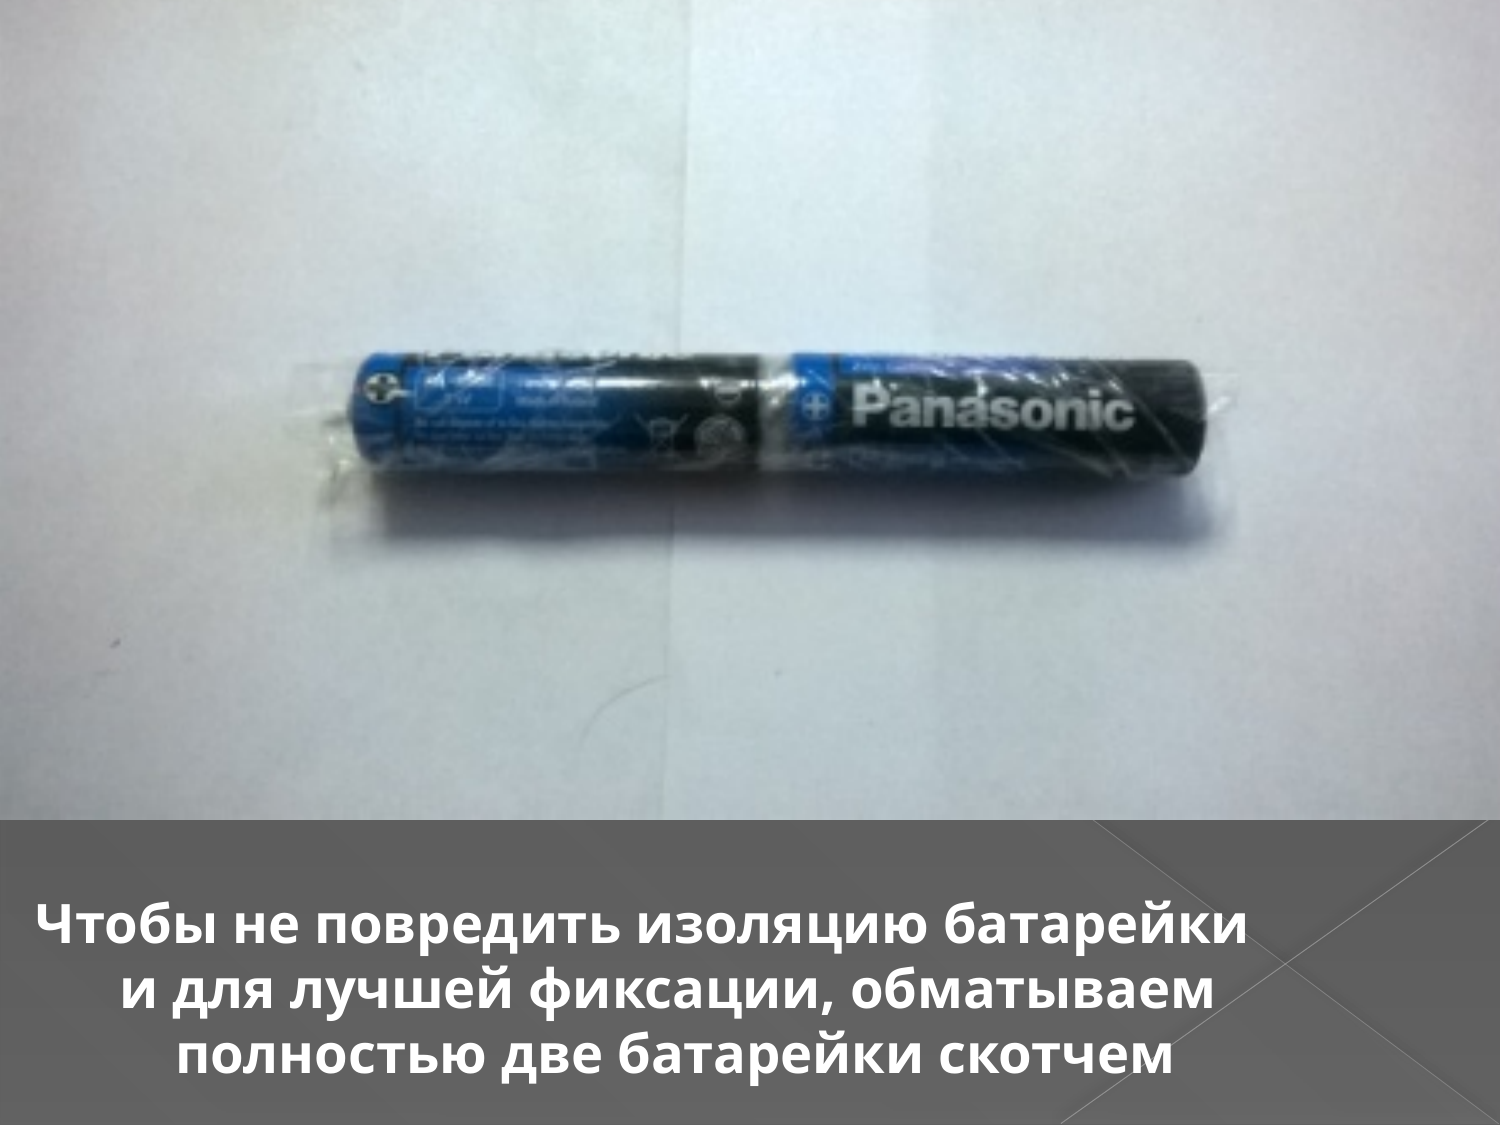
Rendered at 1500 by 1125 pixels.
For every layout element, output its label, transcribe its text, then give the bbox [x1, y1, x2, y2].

list Чтобы не повредить изоляцию батарейки и для лучшей фиксации, обматываем полностью две батарейки скотчем [0, 881, 1278, 1125]
picture [0, 0, 1500, 820]
